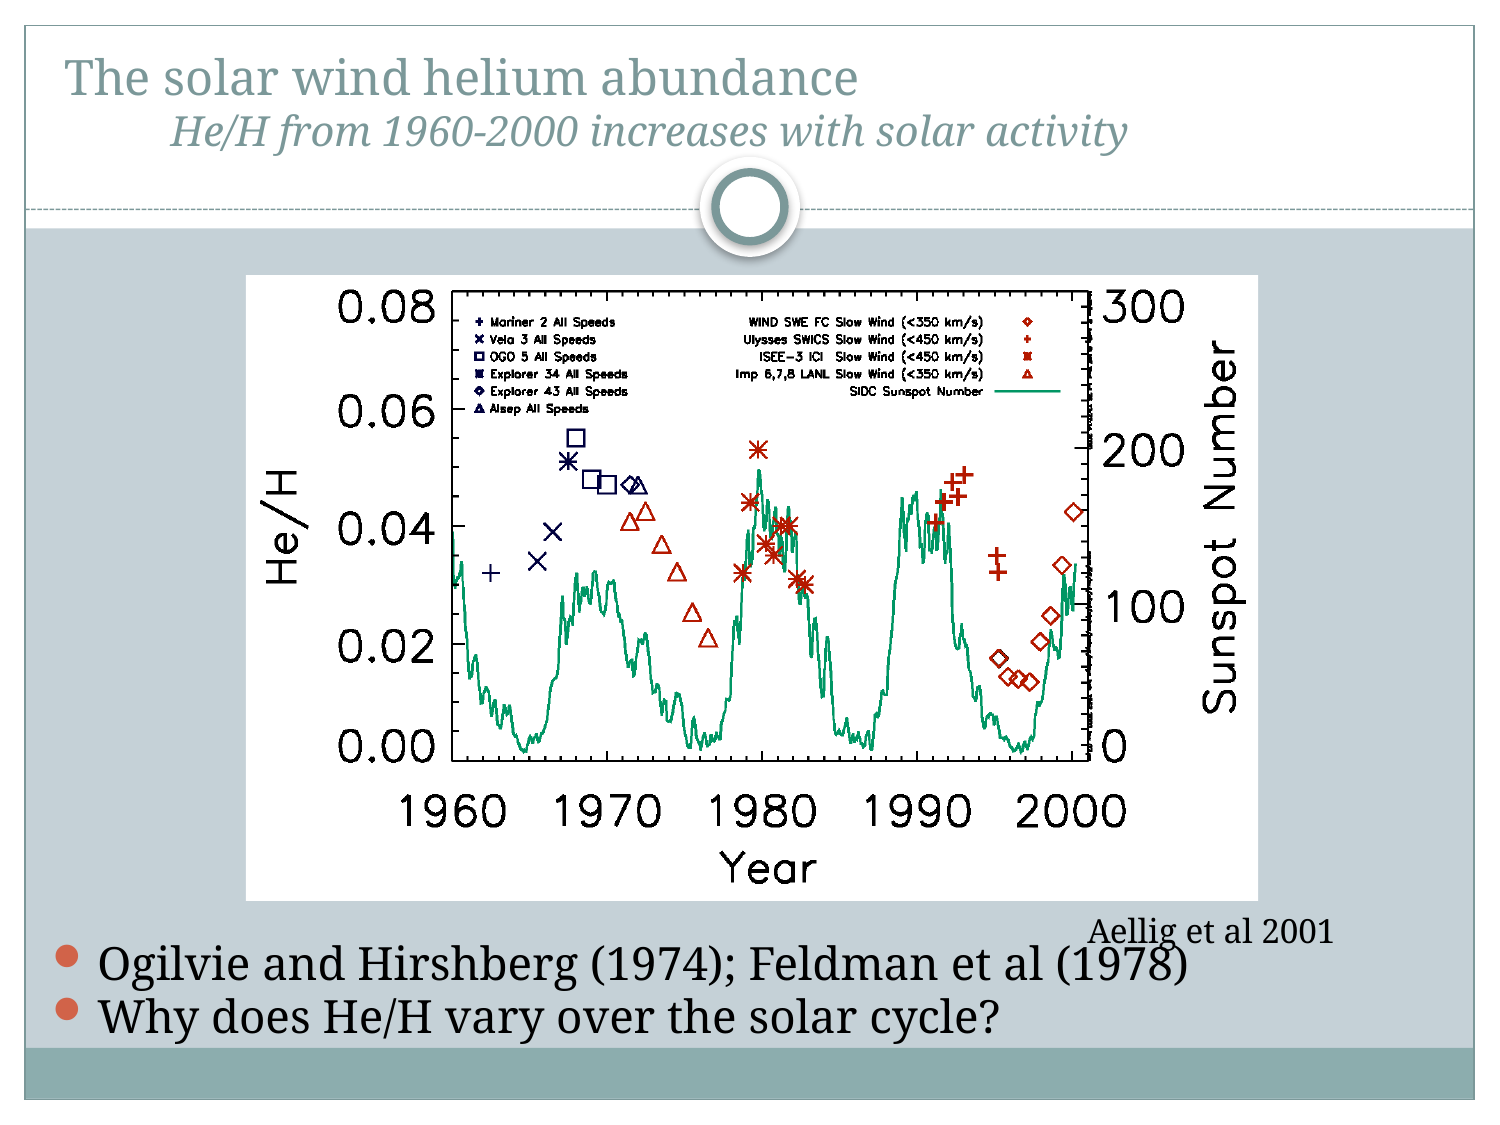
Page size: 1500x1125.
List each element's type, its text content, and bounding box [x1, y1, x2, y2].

text_box Aellig et al 2001 [1072, 902, 1351, 957]
picture [245, 274, 1259, 901]
title The solar wind helium abundance He/H from 1960-2000 increases with solar activity [49, 37, 1450, 162]
list Ogilvie and Hirshberg (1974); Feldman et al (1978) Why does He/H vary over the solar cycle? [37, 937, 1238, 1063]
